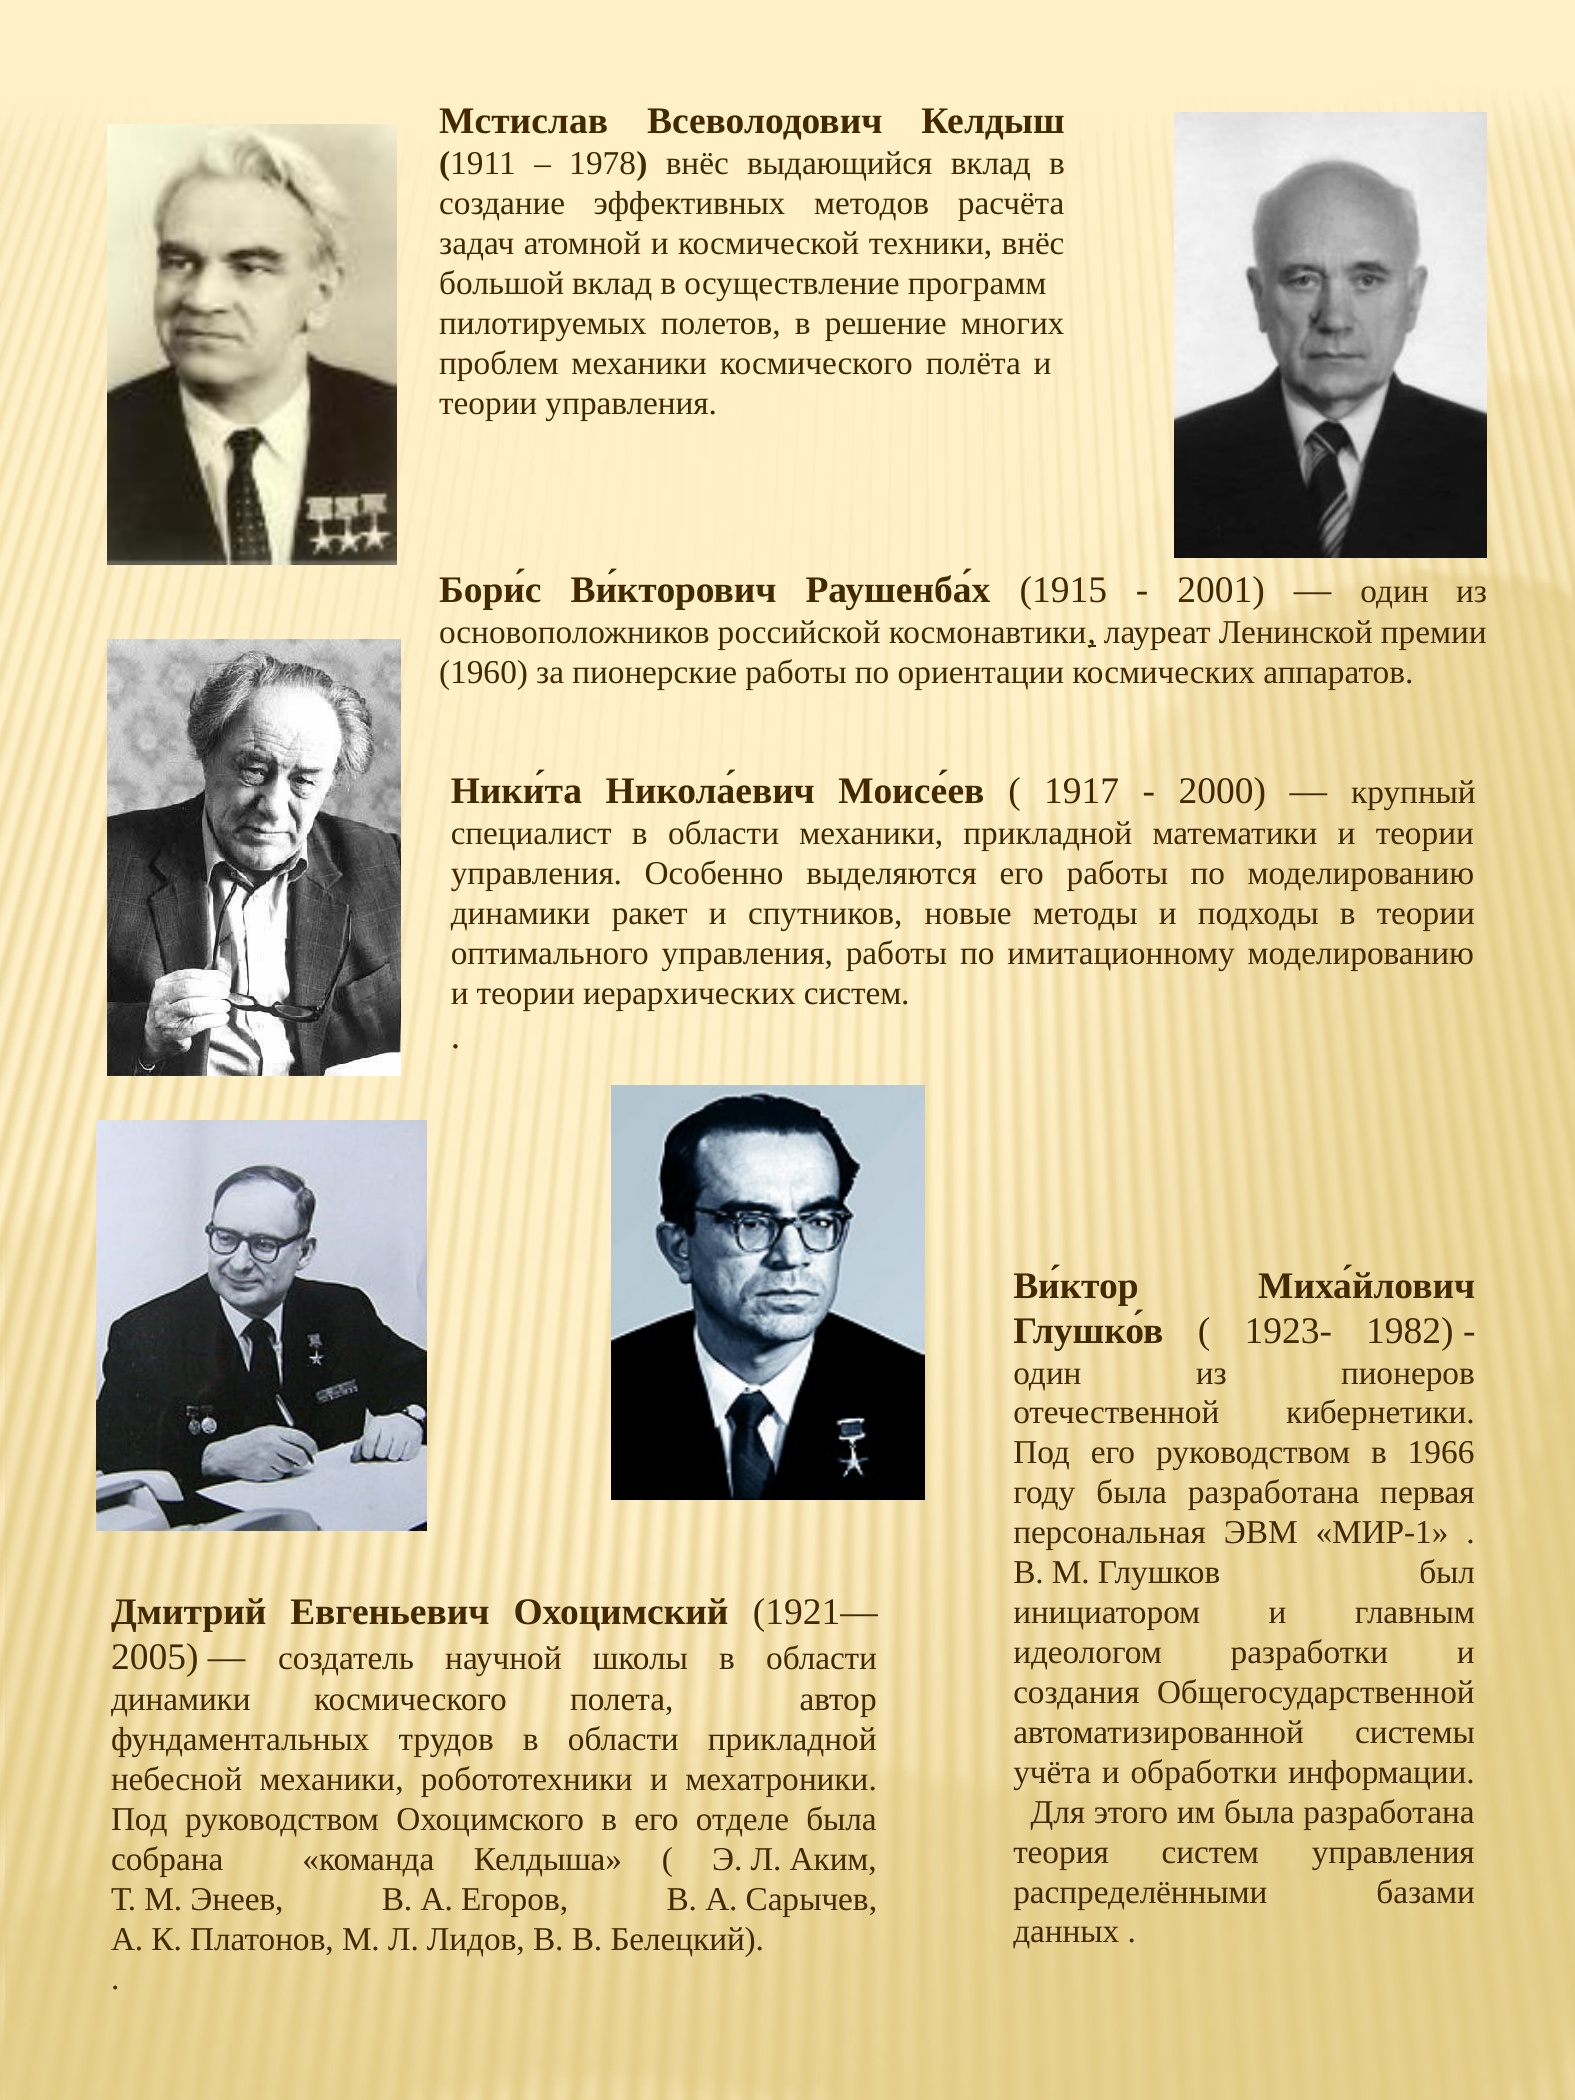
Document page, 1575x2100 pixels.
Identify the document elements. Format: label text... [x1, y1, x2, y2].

picture [1173, 112, 1487, 559]
text_box Бори́с Ви́кторович Раушенба́х (1915 - 2001) — один из основоположников российской космонавтики, лауреат Ленинской премии (1960) за пионерские работы по ориентации космических аппаратов. [424, 557, 1503, 698]
text_box Мстислав Всеволодович Келдыш (1911 – 1978) внёс выдающийся вклад в создание эффективных методов расчёта задач атомной и космической техники, внёс большой вклад в осуществление программ пилотируемых полетов, в решение многих проблем механики космического полёта и теории управления. [424, 88, 1081, 491]
picture [611, 1084, 925, 1500]
text_box Ви́ктор Миха́йлович Глушко́в ( 1923- 1982) - один из пионеров отечественной кибернетики. Под его руководством в 1966 году была разработана первая персональная ЭВМ «МИР-1» . В. М. Глушков был инициатором и главным идеологом разработки и создания Общегосударственной автоматизированной системы учёта и обработки информации. Для этого им была разработана теория систем управления распределёнными базами данных . [998, 1253, 1491, 1957]
text_box Ники́та Никола́евич Моисе́ев ( 1917 - 2000) — крупный специалист в области механики, прикладной математики и теории управления. Особенно выделяются его работы по моделированию динамики ракет и спутников, новые методы и подходы в теории оптимального управления, работы по имитационному моделированию и теории иерархических систем. . [435, 758, 1491, 1064]
picture [107, 123, 397, 565]
picture [95, 1120, 428, 1531]
picture [107, 639, 402, 1076]
text_box Дмитрий Евгеньевич Охоцимский (1921—2005) — создатель научной школы в области динамики космического полета, автор фундаментальных трудов в области прикладной небесной механики, робототехники и мехатроники. Под руководством Охоцимского в его отделе была собрана «команда Келдыша» ( Э. Л. Аким, Т. М. Энеев, В. А. Егоров, В. А. Сарычев, А. К. Платонов, М. Л. Лидов, В. В. Белецкий). . [96, 1579, 893, 2005]
